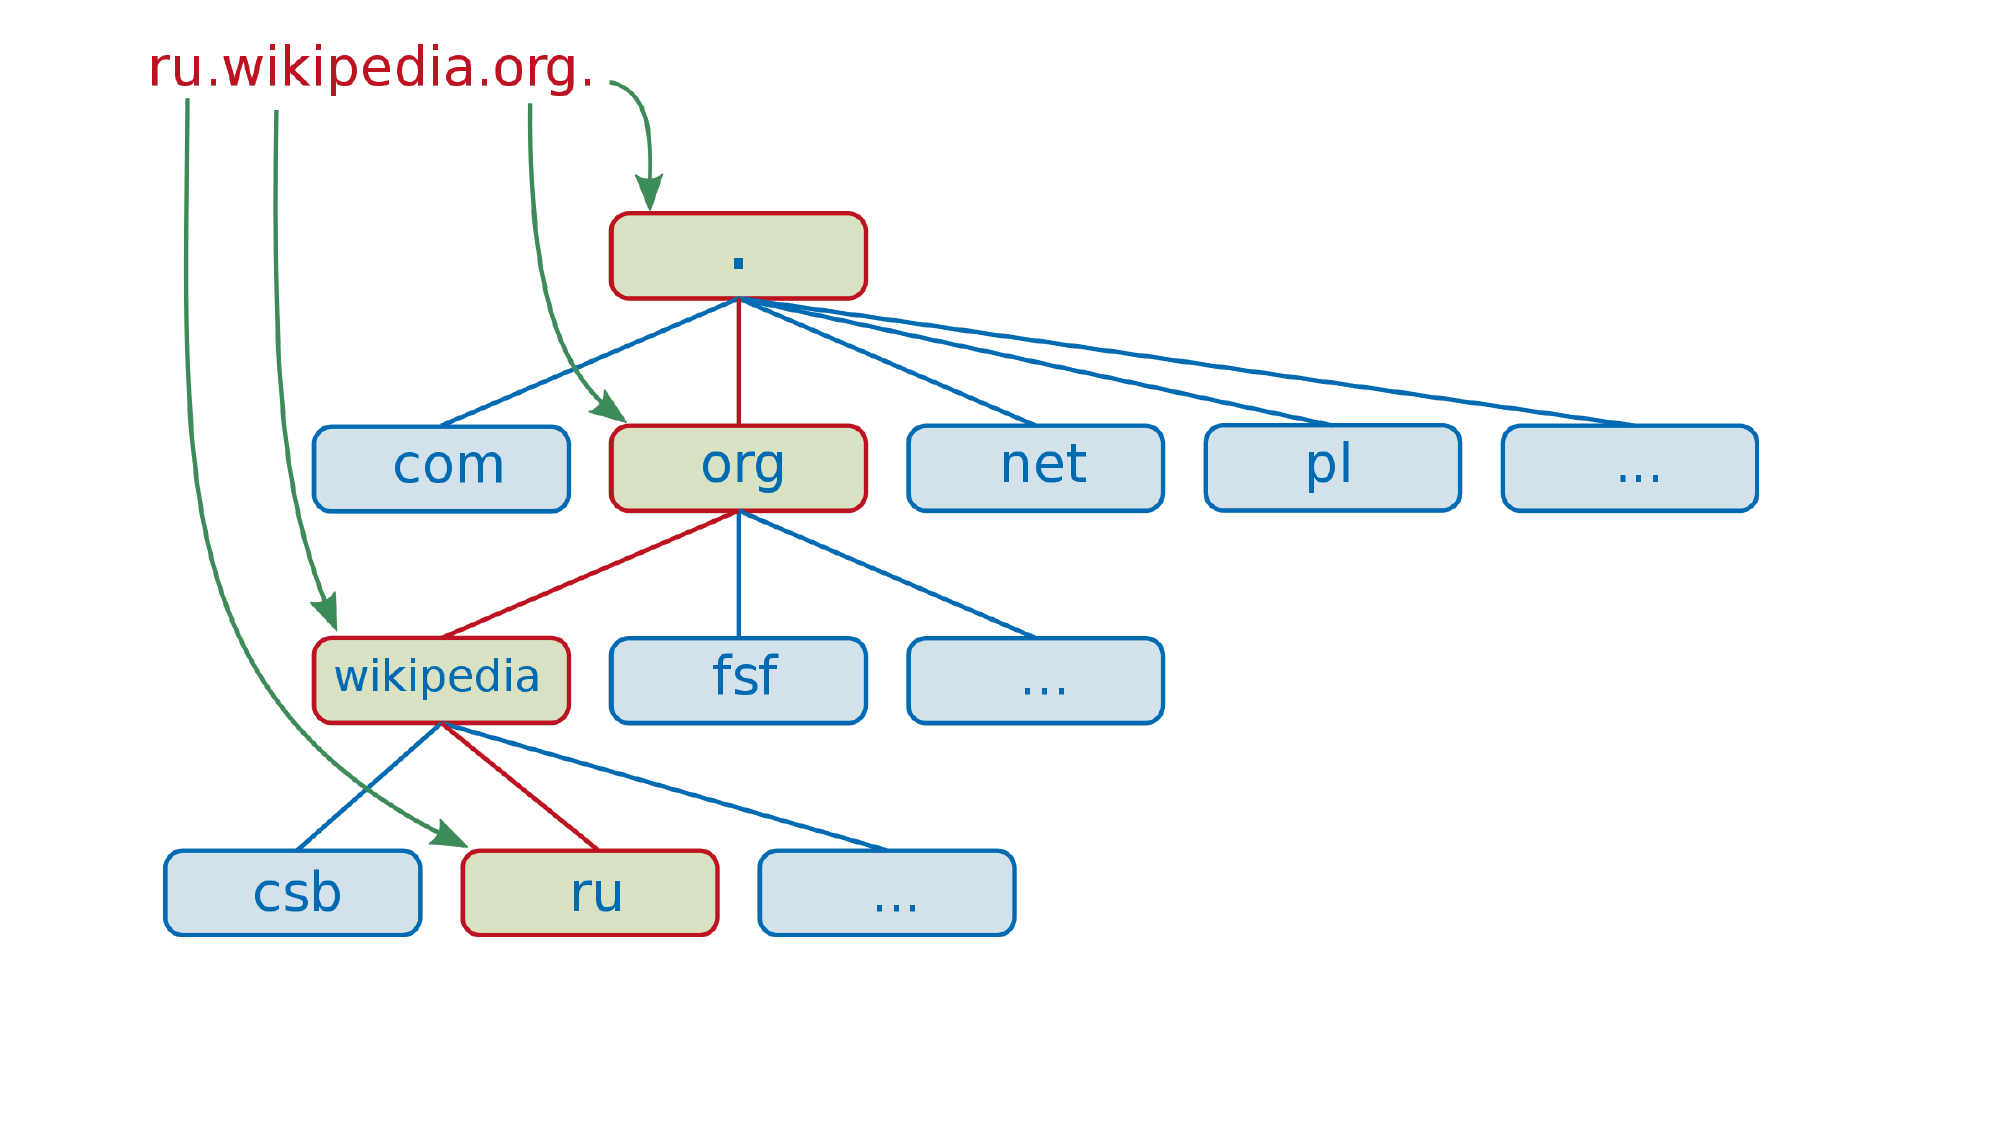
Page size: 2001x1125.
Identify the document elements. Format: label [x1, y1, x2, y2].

list [152, 44, 1759, 937]
